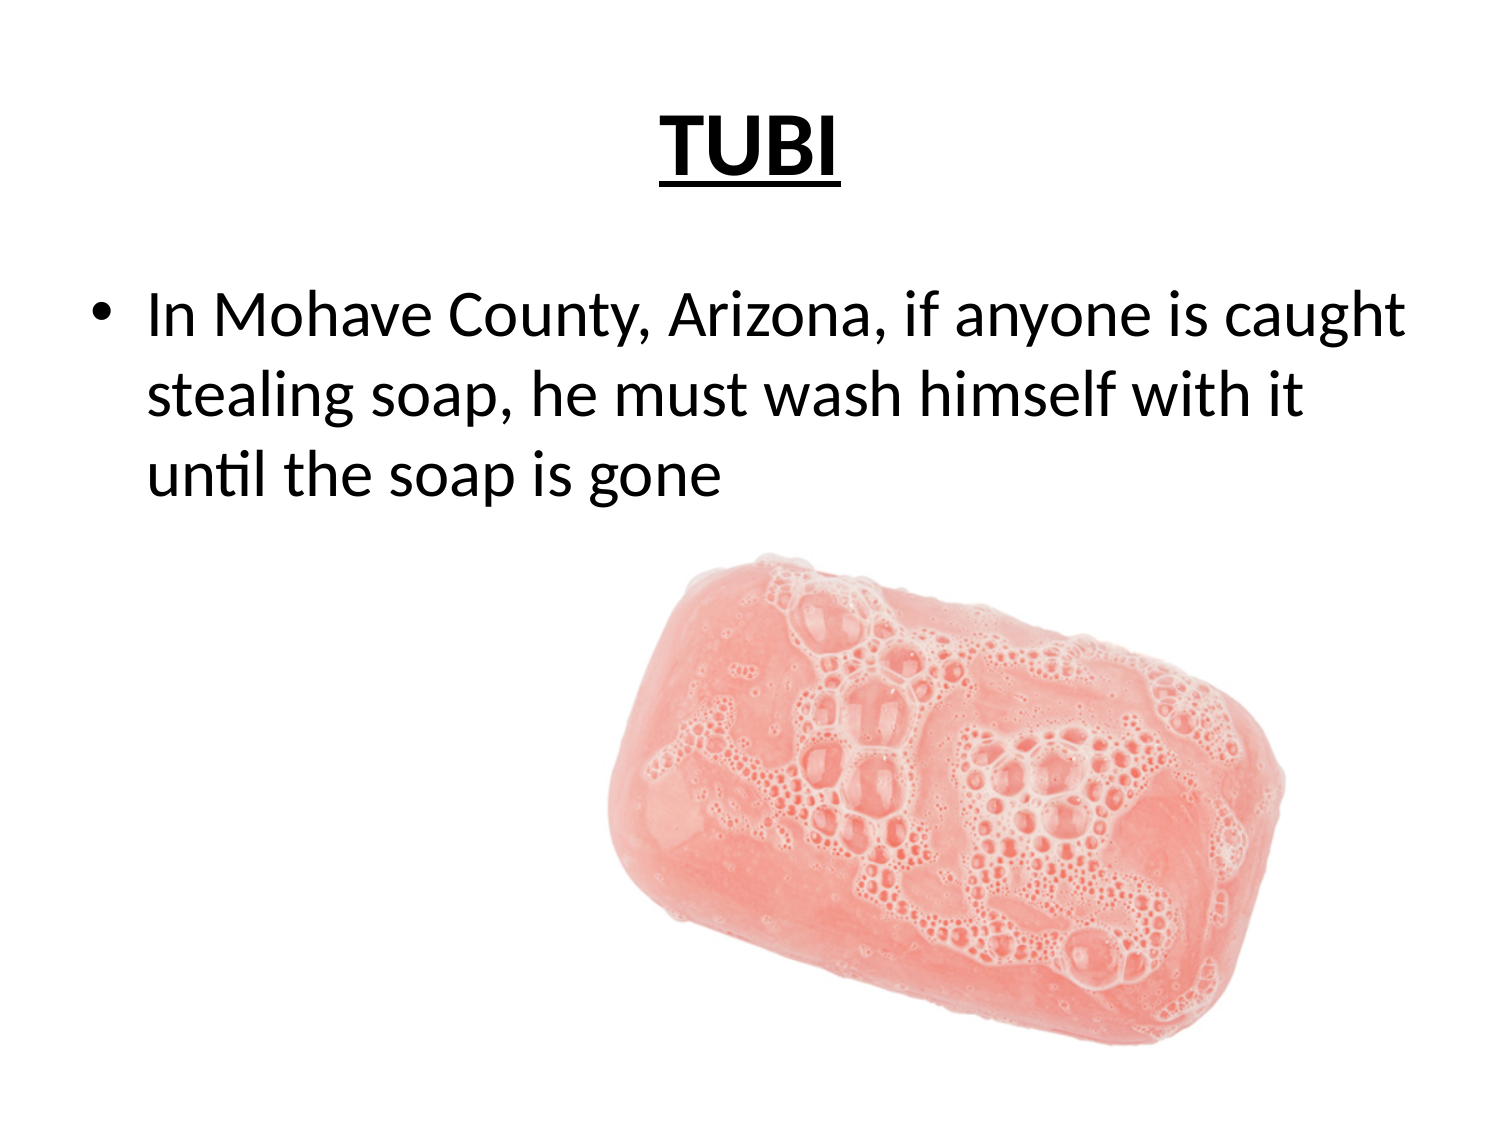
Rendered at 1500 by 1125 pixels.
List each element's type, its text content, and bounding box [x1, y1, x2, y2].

title TUBI [75, 45, 1425, 233]
picture [572, 522, 1322, 1085]
list In Mohave County, Arizona, if anyone is caught stealing soap, he must wash himself with it until the soap is gone [75, 262, 1425, 1005]
